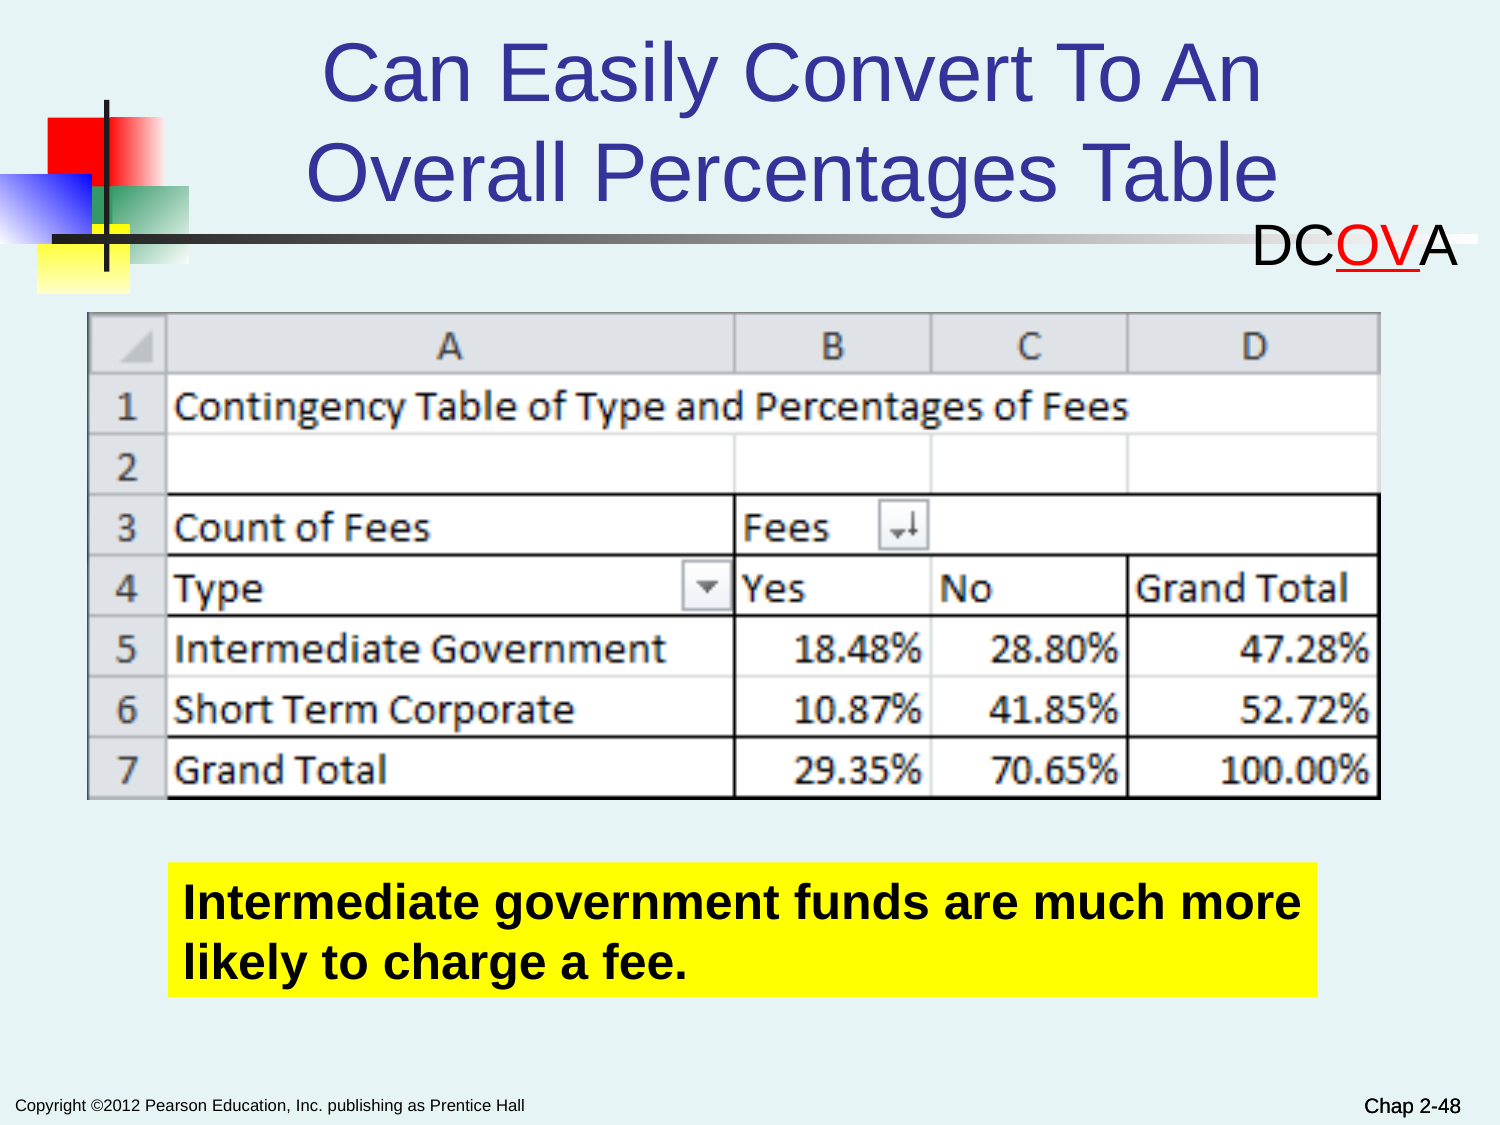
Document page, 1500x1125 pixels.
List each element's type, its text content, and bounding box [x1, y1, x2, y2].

text_box DCOVA [1236, 200, 1474, 285]
footer Copyright ©2012 Pearson Education, Inc. publishing as Prentice Hall [0, 1087, 850, 1125]
title Can Easily Convert To An Overall Percentages Table [187, 62, 1399, 226]
text_box Chap 2-48 [1125, 1071, 1475, 1125]
picture [87, 312, 1381, 801]
text_box Intermediate government funds are much more likely to charge a fee. [167, 862, 1318, 998]
